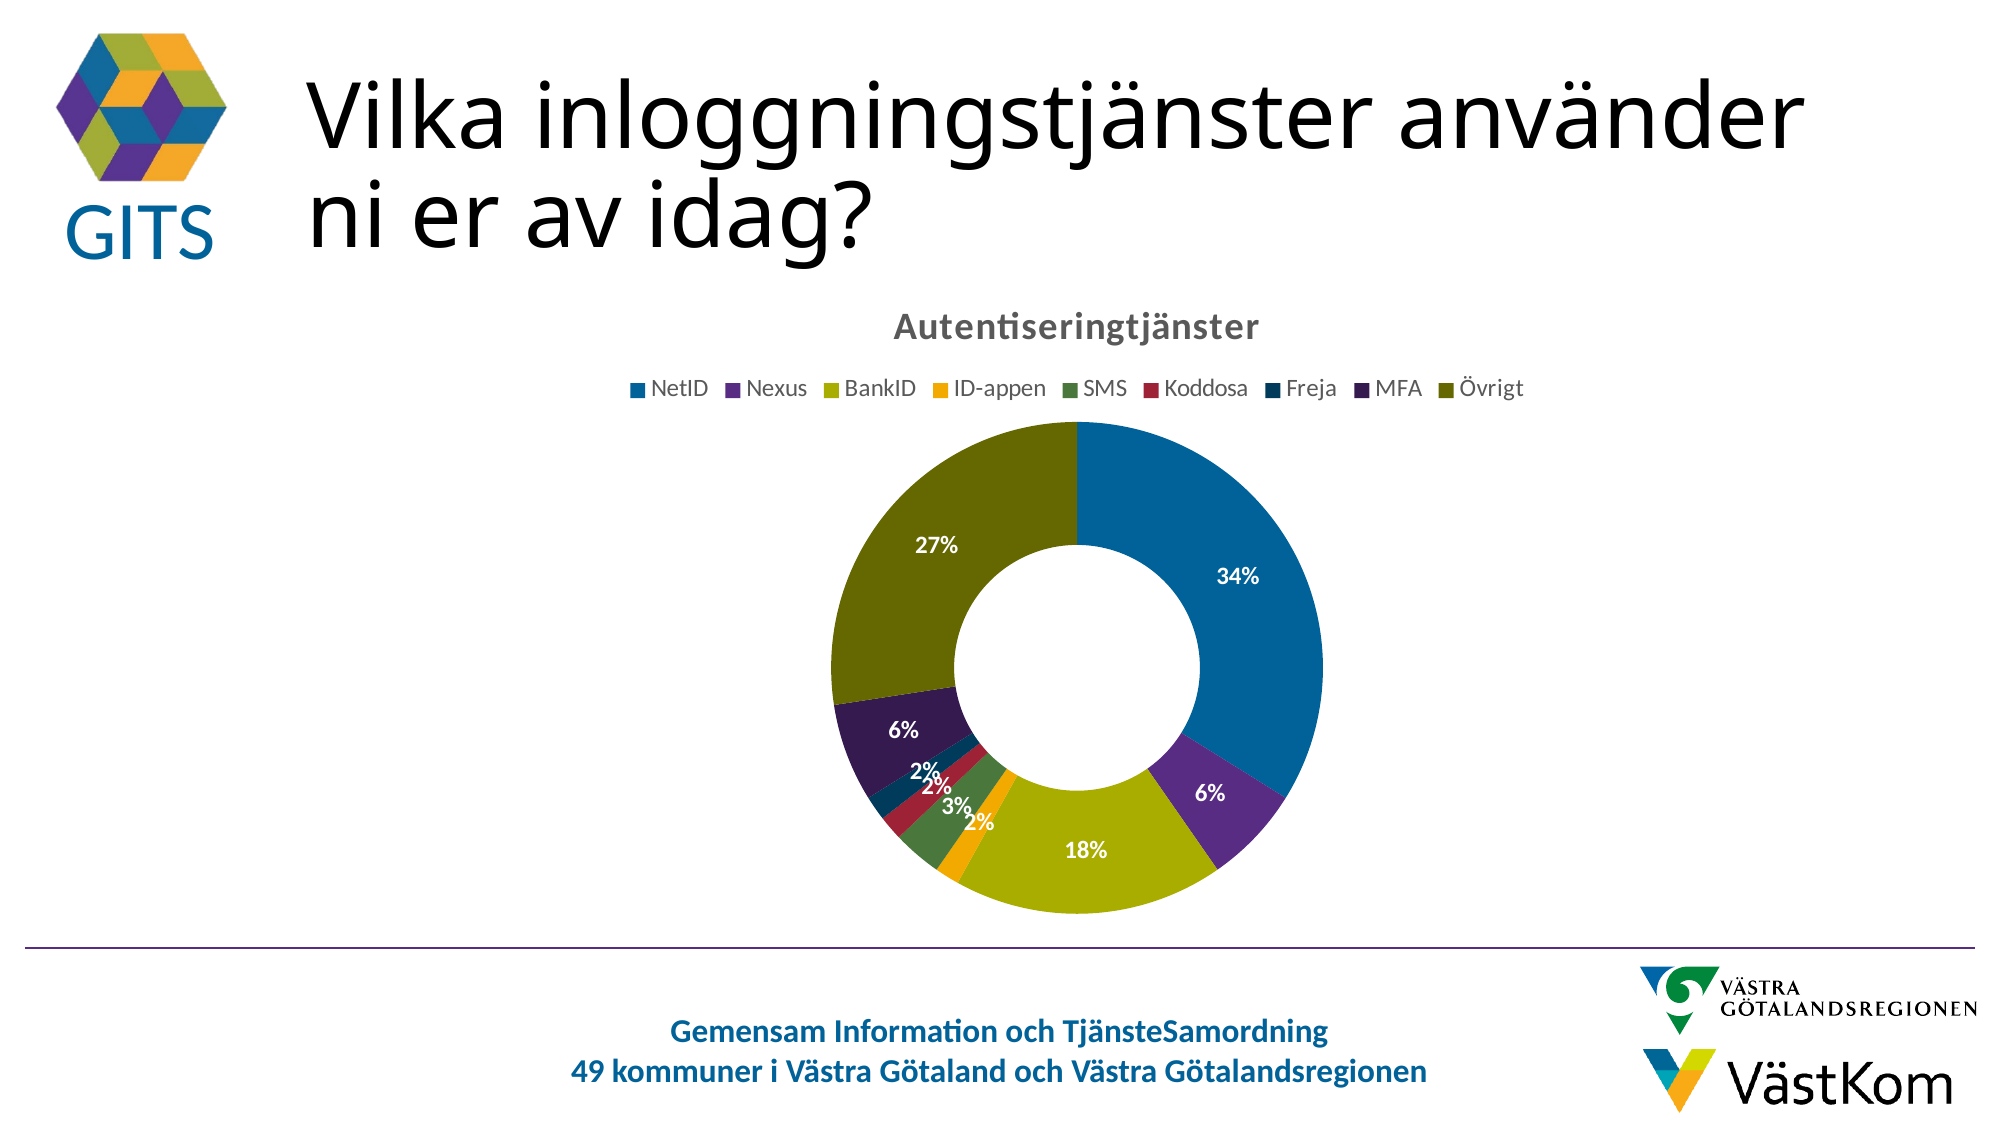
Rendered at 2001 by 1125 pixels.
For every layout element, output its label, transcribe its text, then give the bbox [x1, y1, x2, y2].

picture [47, 31, 234, 263]
picture [1641, 1034, 1975, 1125]
title Vilka inloggningstjänster använder ni er av idag? [291, 59, 1863, 277]
chart [291, 277, 1863, 928]
